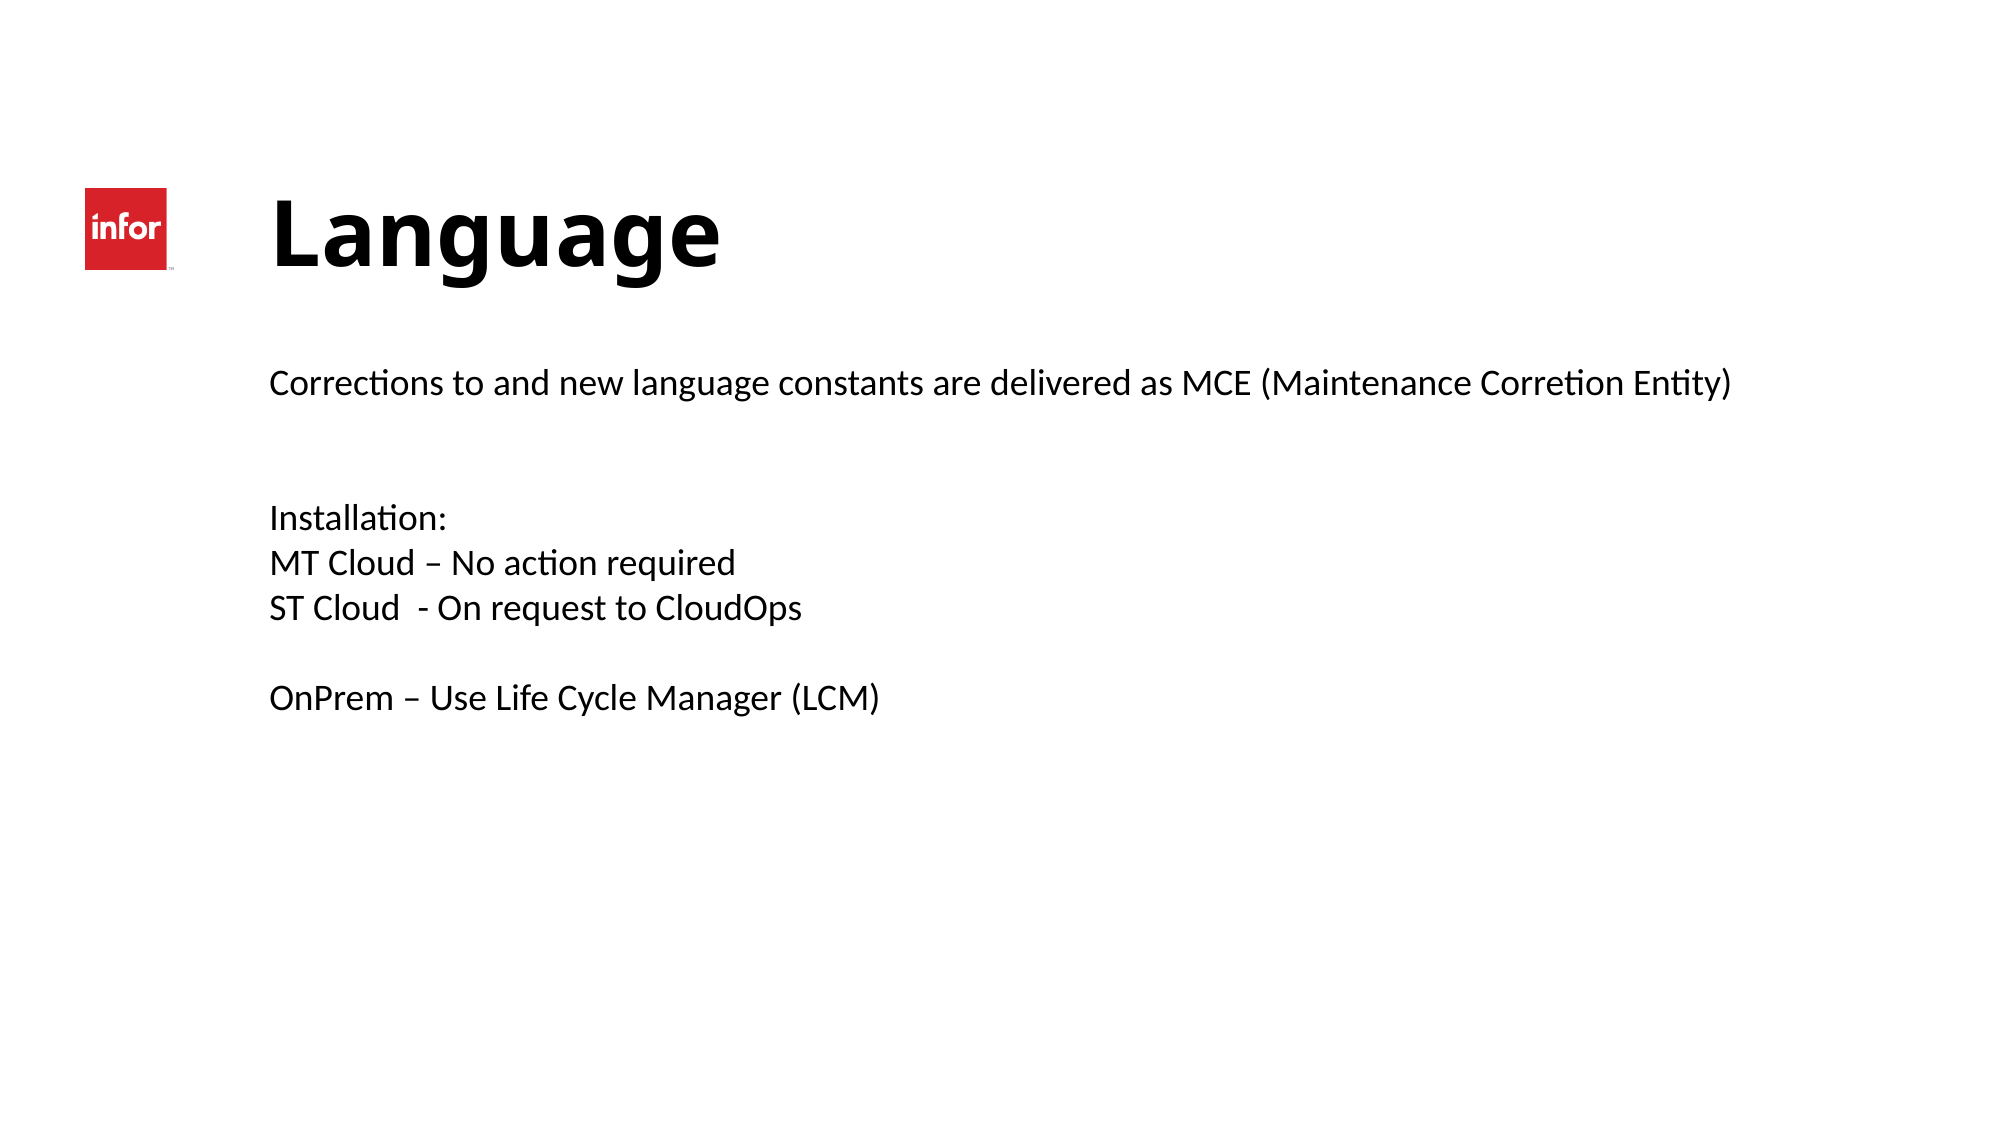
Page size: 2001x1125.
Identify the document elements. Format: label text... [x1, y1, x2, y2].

title Language [254, 173, 1786, 300]
picture [85, 188, 174, 270]
text_box Corrections to and new language constants are delivered as MCE (Maintenance Corretion Entity) Installation: MT Cloud – No action required ST Cloud - On request to CloudOps OnPrem – Use Life Cycle Manager (LCM) [254, 350, 1800, 771]
